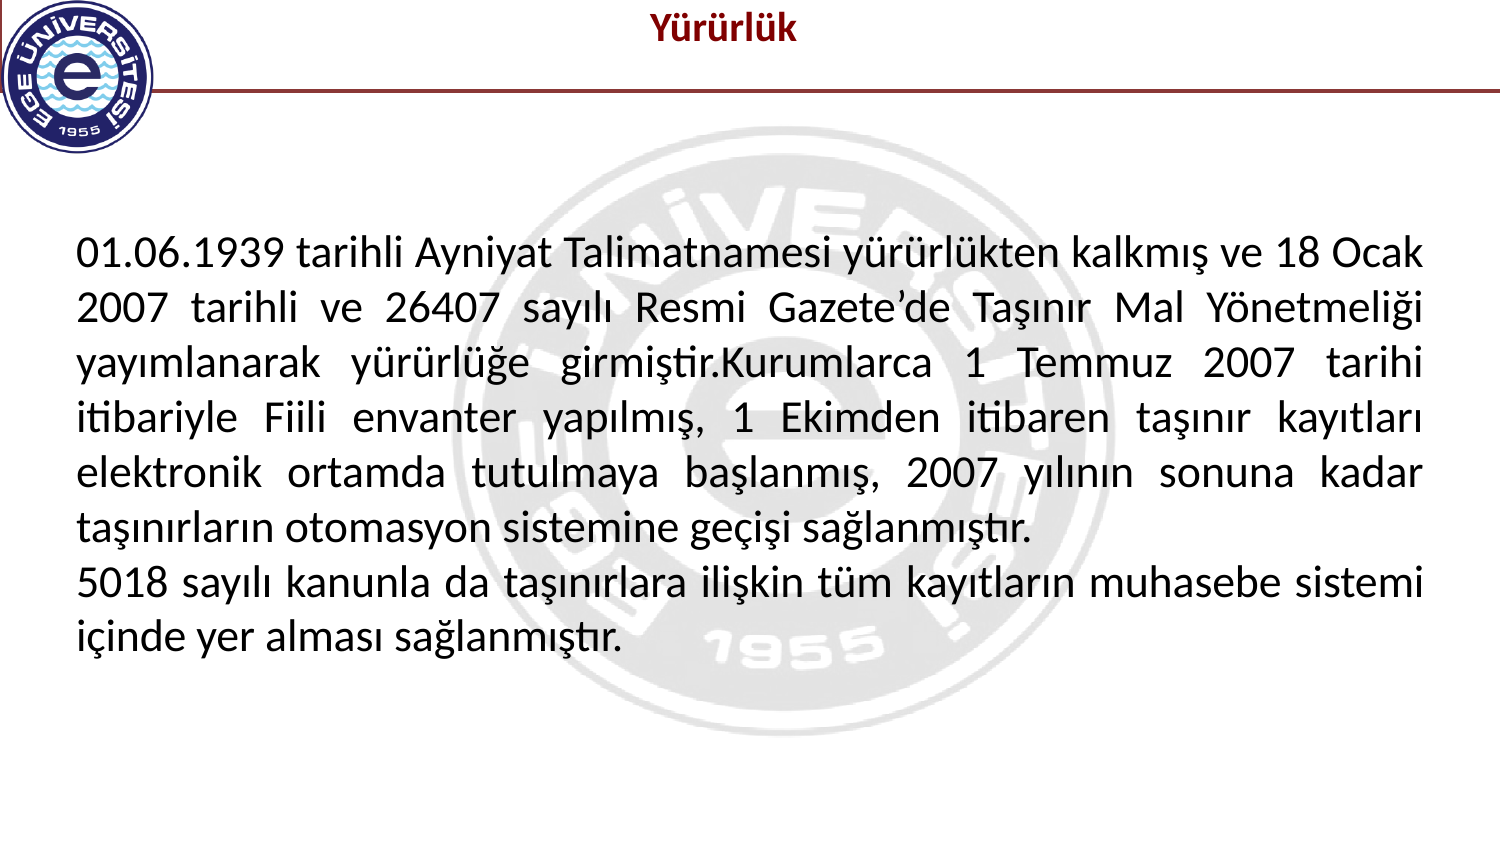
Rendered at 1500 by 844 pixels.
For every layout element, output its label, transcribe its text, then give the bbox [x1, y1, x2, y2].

picture [424, 96, 1138, 754]
list 01.06.1939 tarihli Ayniyat Talimatnamesi yürürlükten kalkmış ve 18 Ocak 2007 tarihli ve 26407 sayılı Resmi Gazete’de Taşınır Mal Yönetmeliği yayımlanarak yürürlüğe girmiştir.Kurumlarca 1 Temmuz 2007 tarihi itibariyle Fiili envanter yapılmış, 1 Ekimden itibaren taşınır kayıtları elektronik ortamda tutulmaya başlanmış, 2007 yılının sonuna kadar taşınırların otomasyon sistemine geçişi sağlanmıştır. 5018 sayılı kanunla da taşınırlara ilişkin tüm kayıtların muhasebe sistemi içinde yer alması sağlanmıştır. [75, 221, 419, 716]
title Yürürlük [156, 0, 1500, 51]
picture [0, 0, 154, 154]
list 01.06.1939 tarihli Ayniyat Talimatnamesi yürürlükten kalkmış ve 18 Ocak 2007 tarihli ve 26407 sayılı Resmi Gazete’de Taşınır Mal Yönetmeliği yayımlanarak yürürlüğe girmiştir.Kurumlarca 1 Temmuz 2007 tarihi itibariyle Fiili envanter yapılmış, 1 Ekimden itibaren taşınır kayıtları elektronik ortamda tutulmaya başlanmış, 2007 yılının sonuna kadar taşınırların otomasyon sistemine geçişi sağlanmıştır. 5018 sayılı kanunla da taşınırlara ilişkin tüm kayıtların muhasebe sistemi içinde yer alması sağlanmıştır. [1141, 221, 1425, 716]
